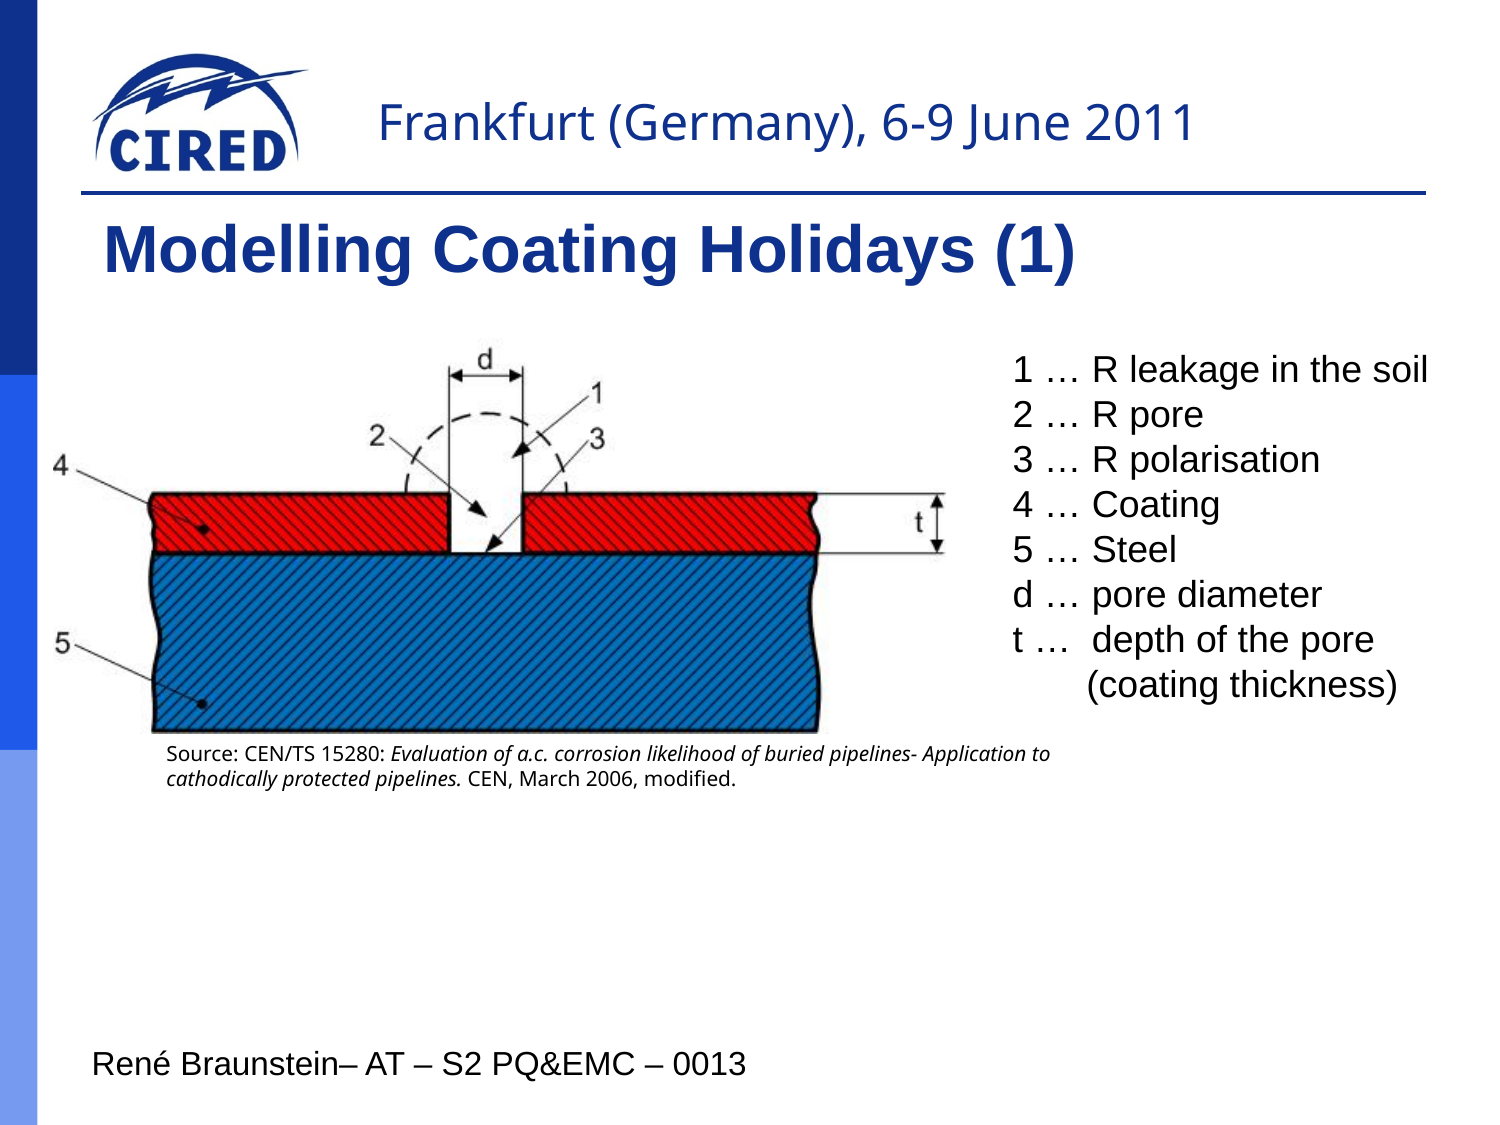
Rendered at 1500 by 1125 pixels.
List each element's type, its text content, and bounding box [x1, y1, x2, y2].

picture [92, 53, 309, 172]
text_box Modelling Coating Holidays (1) [88, 207, 1436, 295]
picture [52, 337, 946, 734]
text_box Source: CEN/TS 15280: Evaluation of a.c. corrosion likelihood of buried pipelines- Application to cathodically protected pipelines. CEN, March 2006, modified. [151, 733, 1069, 799]
text_box René Braunstein– AT – S2 PQ&EMC – 0013 [76, 1034, 1259, 1090]
text_box 1 … R leakage in the soil 2 … R pore 3 … R polarisation 4 … Coating 5 … Steel d … pore diameter t … depth of the pore (coating thickness) [997, 338, 1500, 713]
